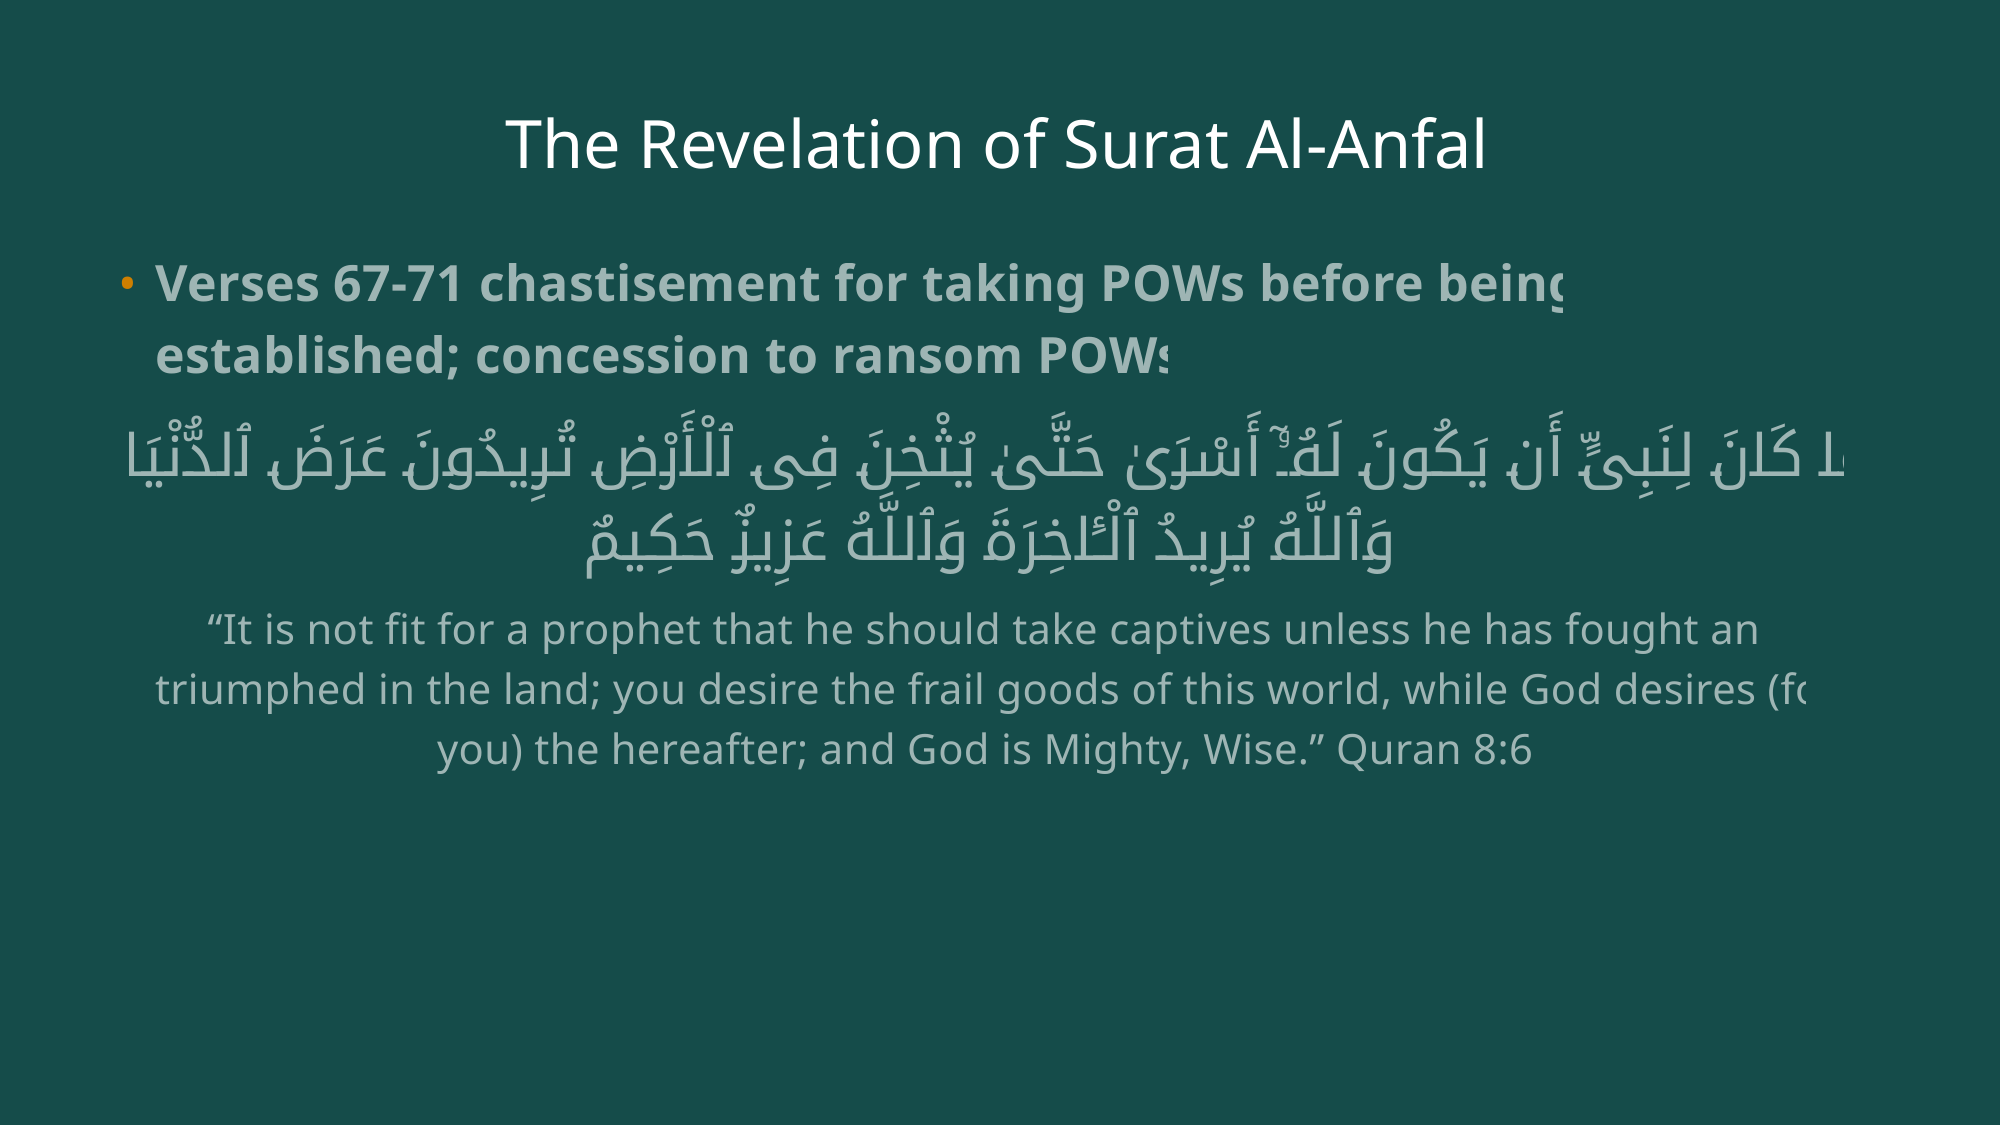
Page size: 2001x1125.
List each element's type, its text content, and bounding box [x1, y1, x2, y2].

list Verses 67-71 chastisement for taking POWs before being established; concession to ransom POWs مَا كَانَ لِنَبِىٍّ أَن يَكُونَ لَهُۥٓ أَسْرَىٰ حَتَّىٰ يُثْخِنَ فِى ٱلْأَرْضِ تُرِيدُونَ عَرَضَ ٱلدُّنْيَا وَٱللَّهُ يُرِيدُ ٱلْـَٔاخِرَةَ وَٱللَّهُ عَزِيزٌ حَكِيمٌ “It is not fit for a prophet that he should take captives unless he has fought and triumphed in the land; you desire the frail goods of this world, while God desires (for you) the hereafter; and God is Mighty, Wise.” Quran 8:67 [118, 239, 1878, 947]
title The Revelation of Surat Al-Anfal [118, 101, 1878, 239]
